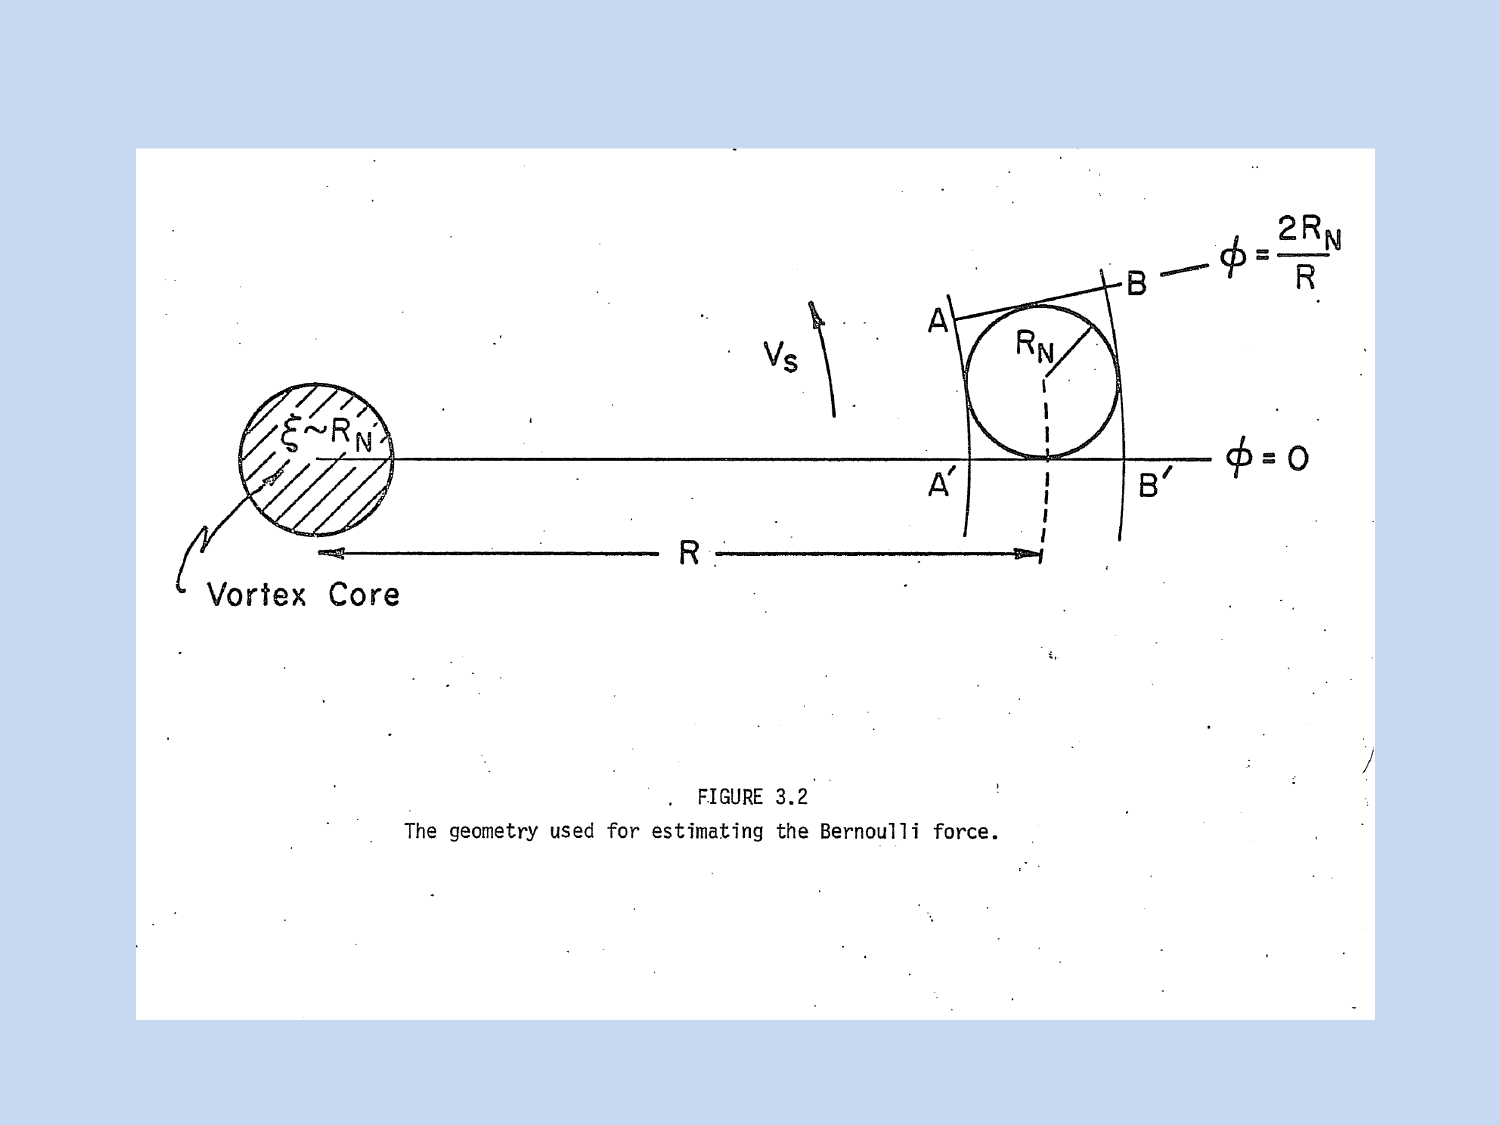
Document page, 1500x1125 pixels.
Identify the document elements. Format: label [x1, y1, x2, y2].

picture [137, 0, 1375, 1125]
